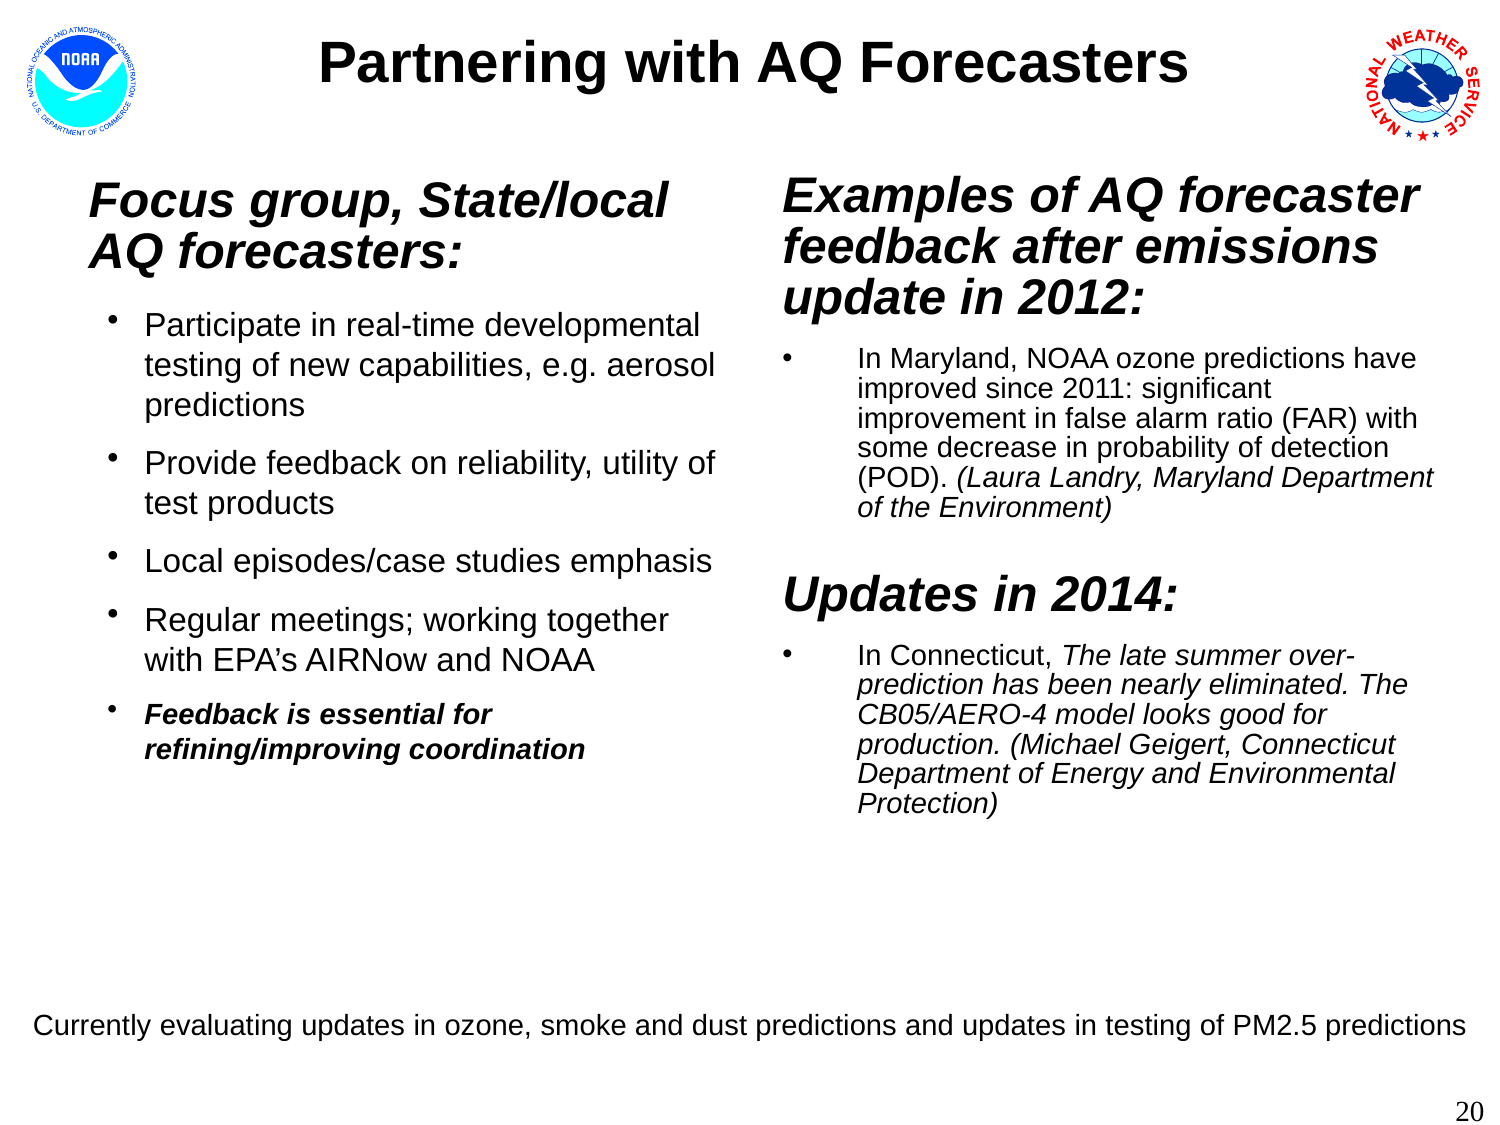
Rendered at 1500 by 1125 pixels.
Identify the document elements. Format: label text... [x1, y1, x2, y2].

text_box Currently evaluating updates in ozone, smoke and dust predictions and updates in testing of PM2.5 predictions [18, 998, 1485, 1049]
slide_number 20 [1424, 1084, 1500, 1125]
title Partnering with AQ Forecasters [135, 27, 1374, 116]
list Examples of AQ forecaster feedback after emissions update in 2012: In Maryland, NOAA ozone predictions have improved since 2011: significant improvement in false alarm ratio (FAR) with some decrease in probability of detection (POD). (Laura Landry, Maryland Department of the Environment) Updates in 2014: In Connecticut, The late summer over-prediction has been nearly eliminated. The CB05/AERO-4 model looks good for production. (Michael Geigert, Connecticut Department of Energy and Environmental Protection) [767, 164, 1455, 928]
list Focus group, State/local AQ forecasters: Participate in real-time developmental testing of new capabilities, e.g. aerosol predictions Provide feedback on reliability, utility of test products Local episodes/case studies emphasis Regular meetings; working together with EPA’s AIRNow and NOAA Feedback is essential for refining/improving coordination [73, 168, 743, 932]
